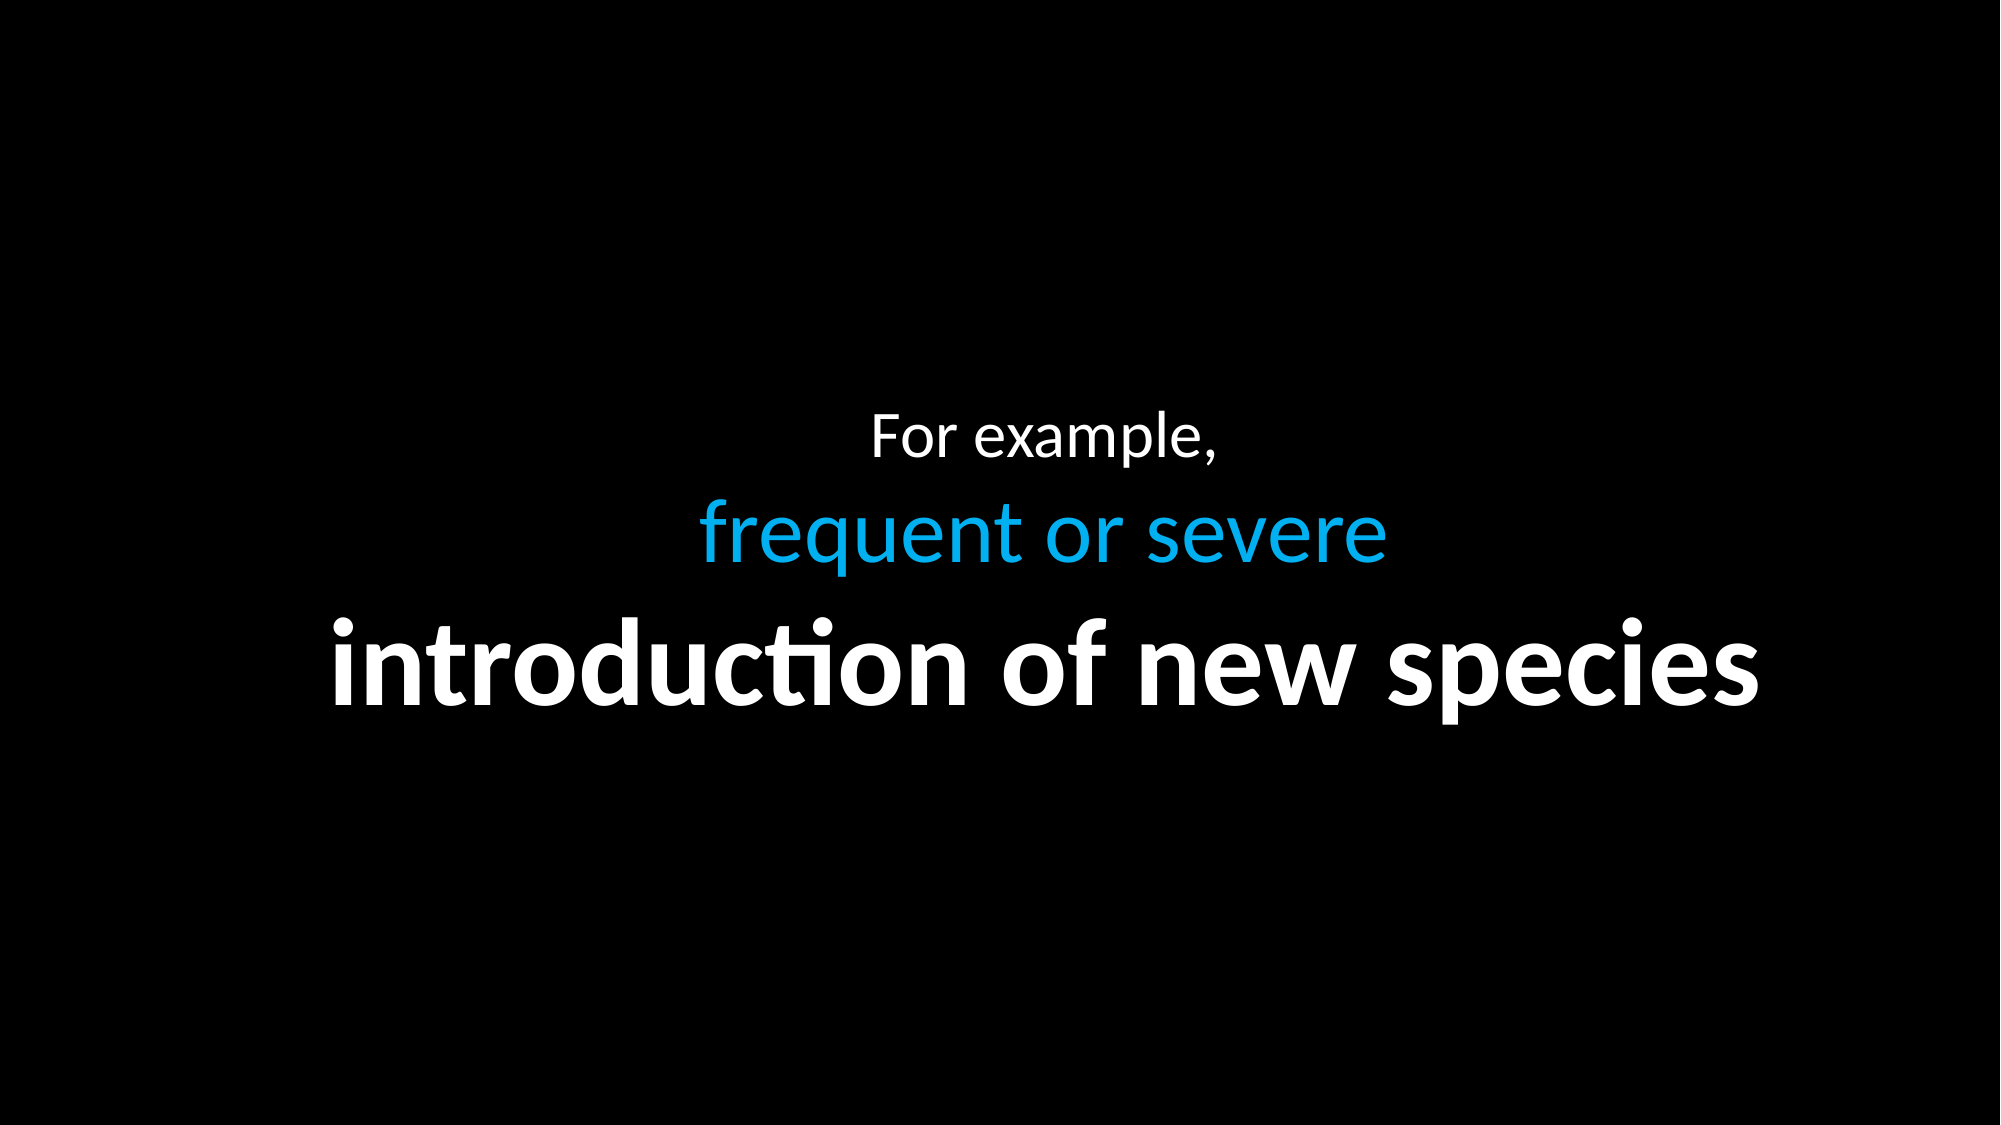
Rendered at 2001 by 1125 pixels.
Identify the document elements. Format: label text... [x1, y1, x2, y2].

text_box For example, frequent or severe introduction of new species [238, 383, 1852, 738]
